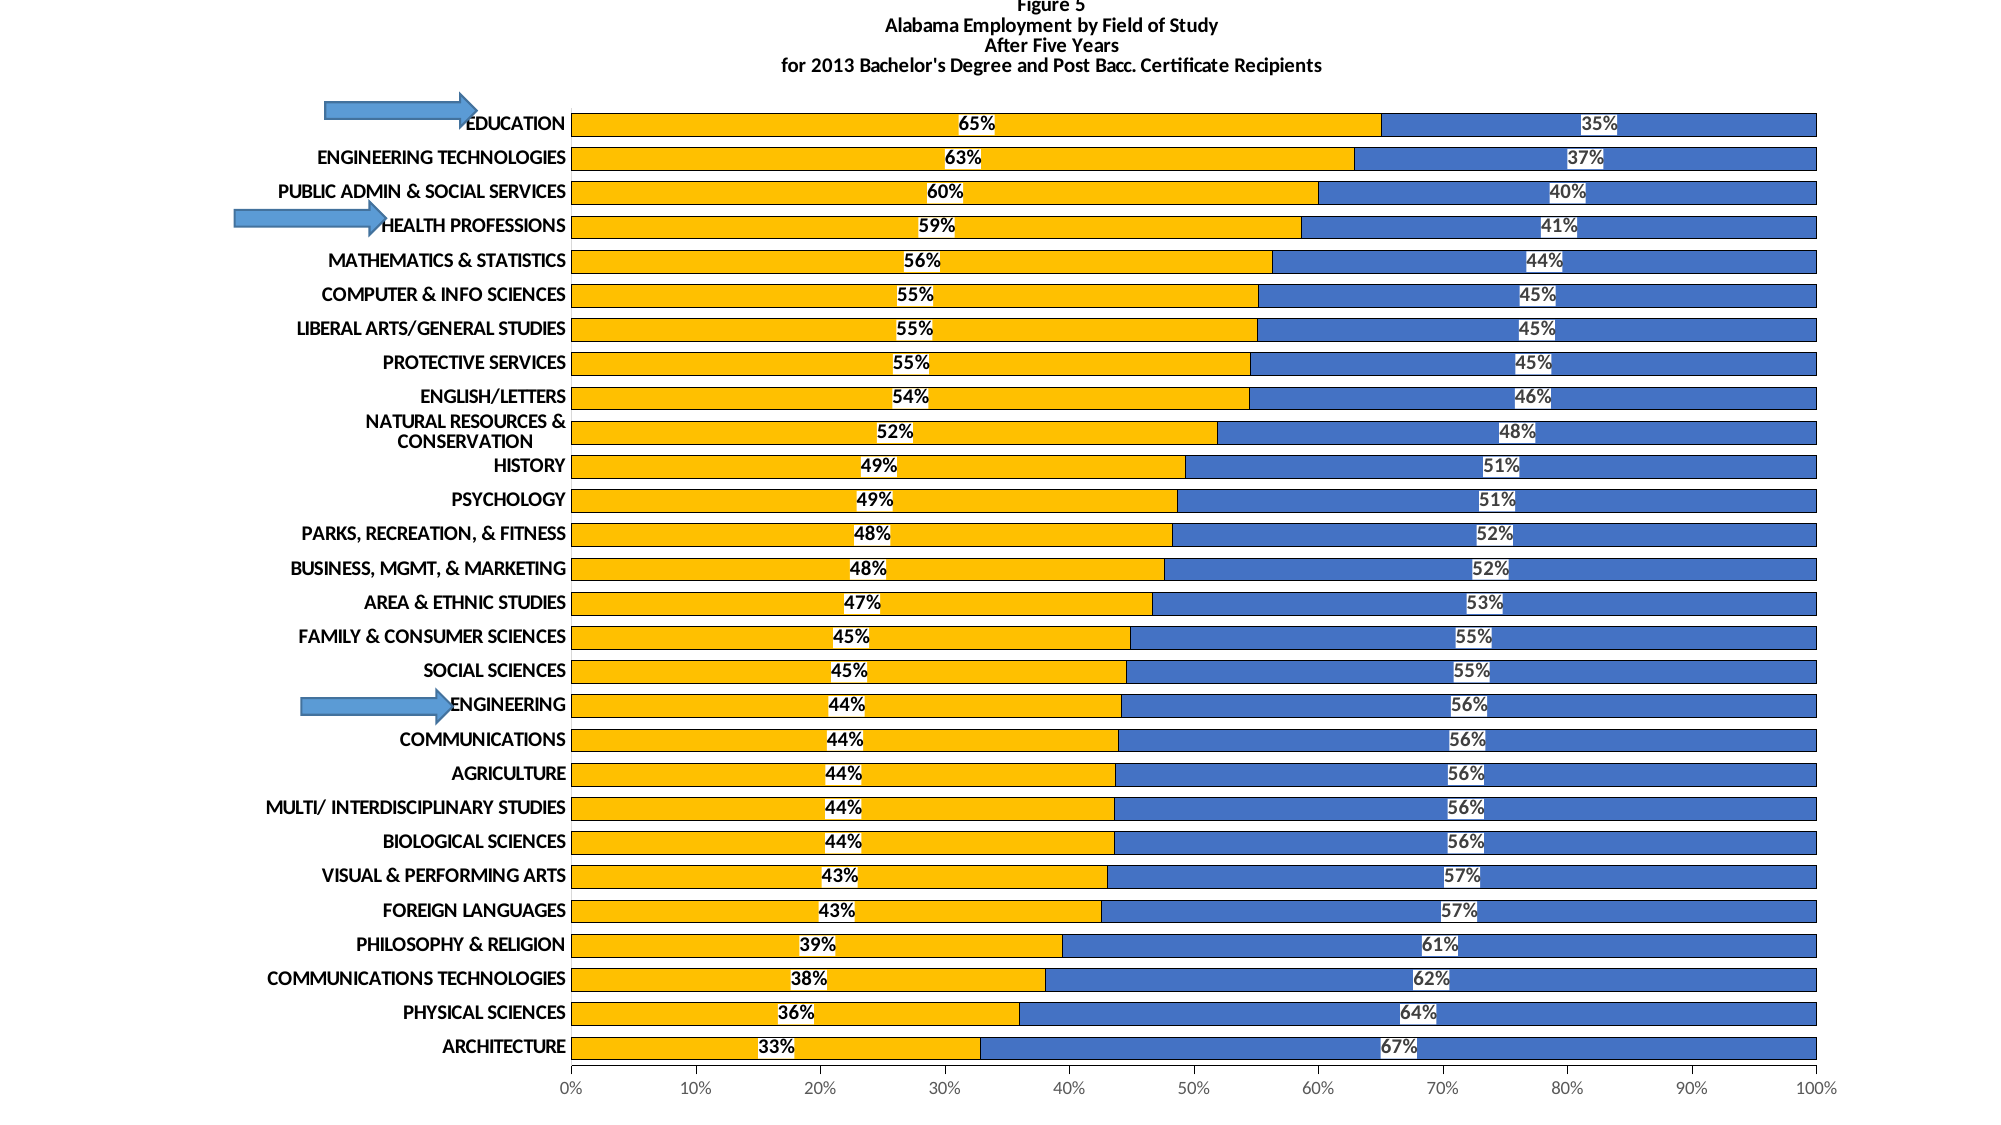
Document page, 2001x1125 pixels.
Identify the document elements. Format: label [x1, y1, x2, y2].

chart [232, 0, 1871, 1125]
